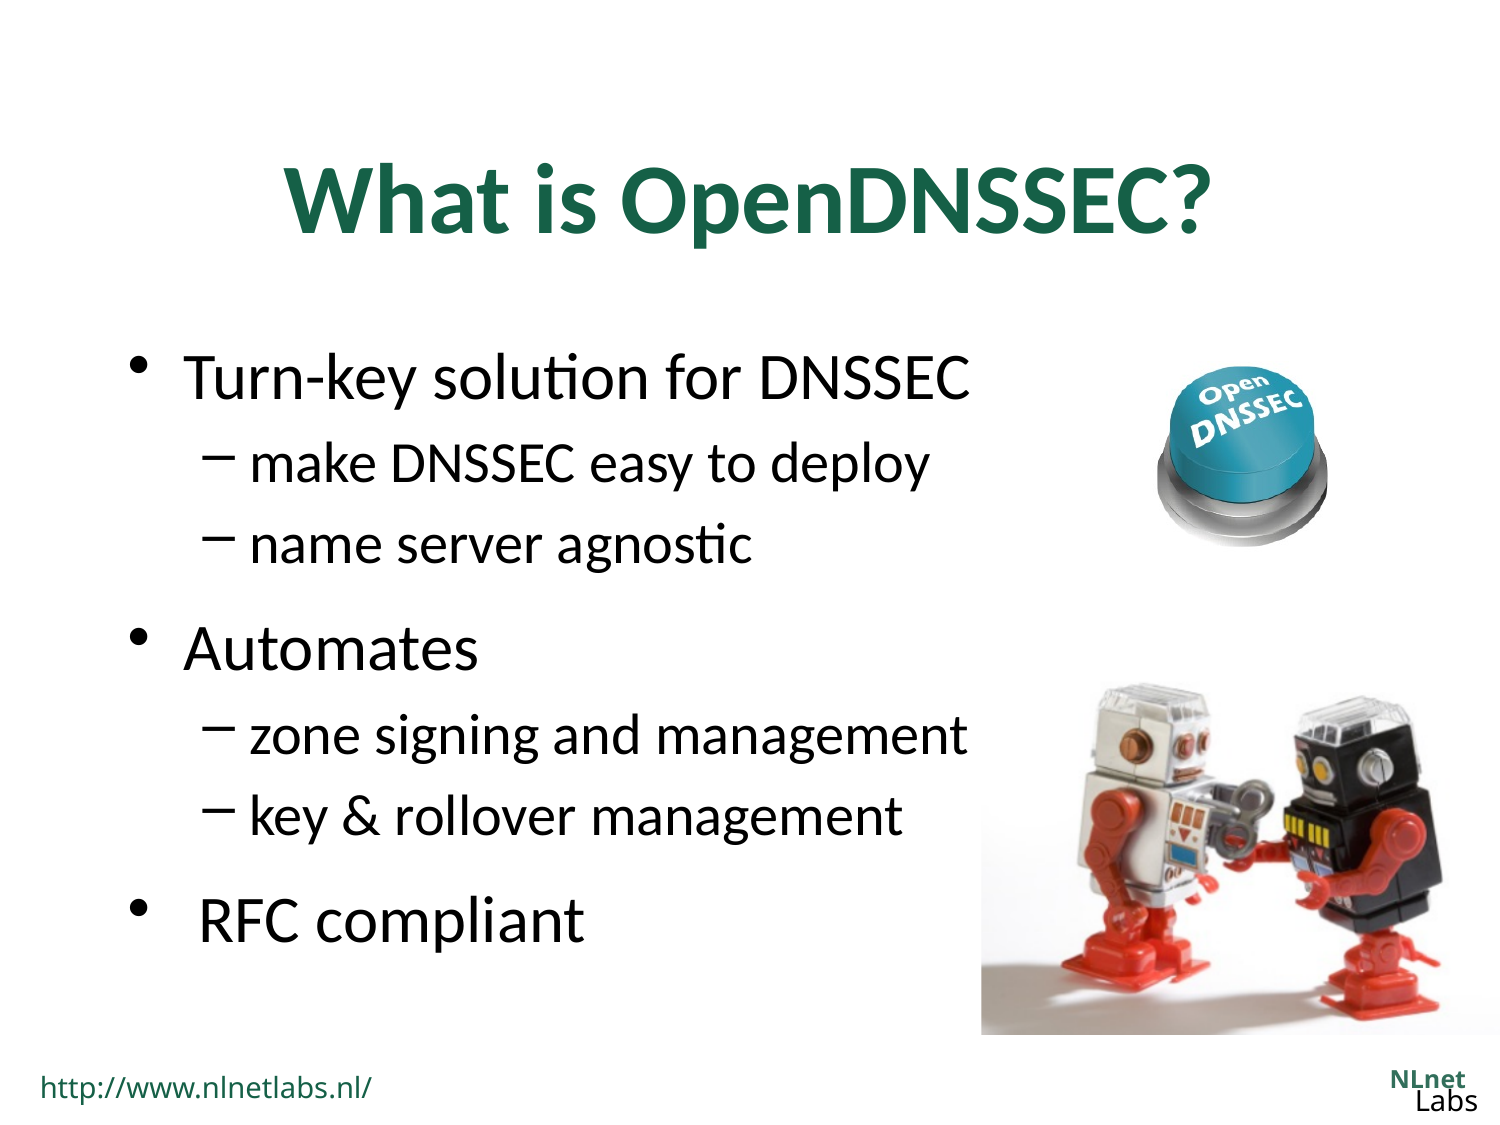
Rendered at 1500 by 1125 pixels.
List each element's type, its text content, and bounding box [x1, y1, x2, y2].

picture [1152, 361, 1332, 552]
list Turn-key solution for DNSSEC make DNSSEC easy to deploy name server agnostic Automates zone signing and management key & rollover management RFC compliant [112, 324, 1388, 1000]
picture [981, 680, 1500, 1035]
title What is OpenDNSSEC? [112, 99, 1388, 288]
